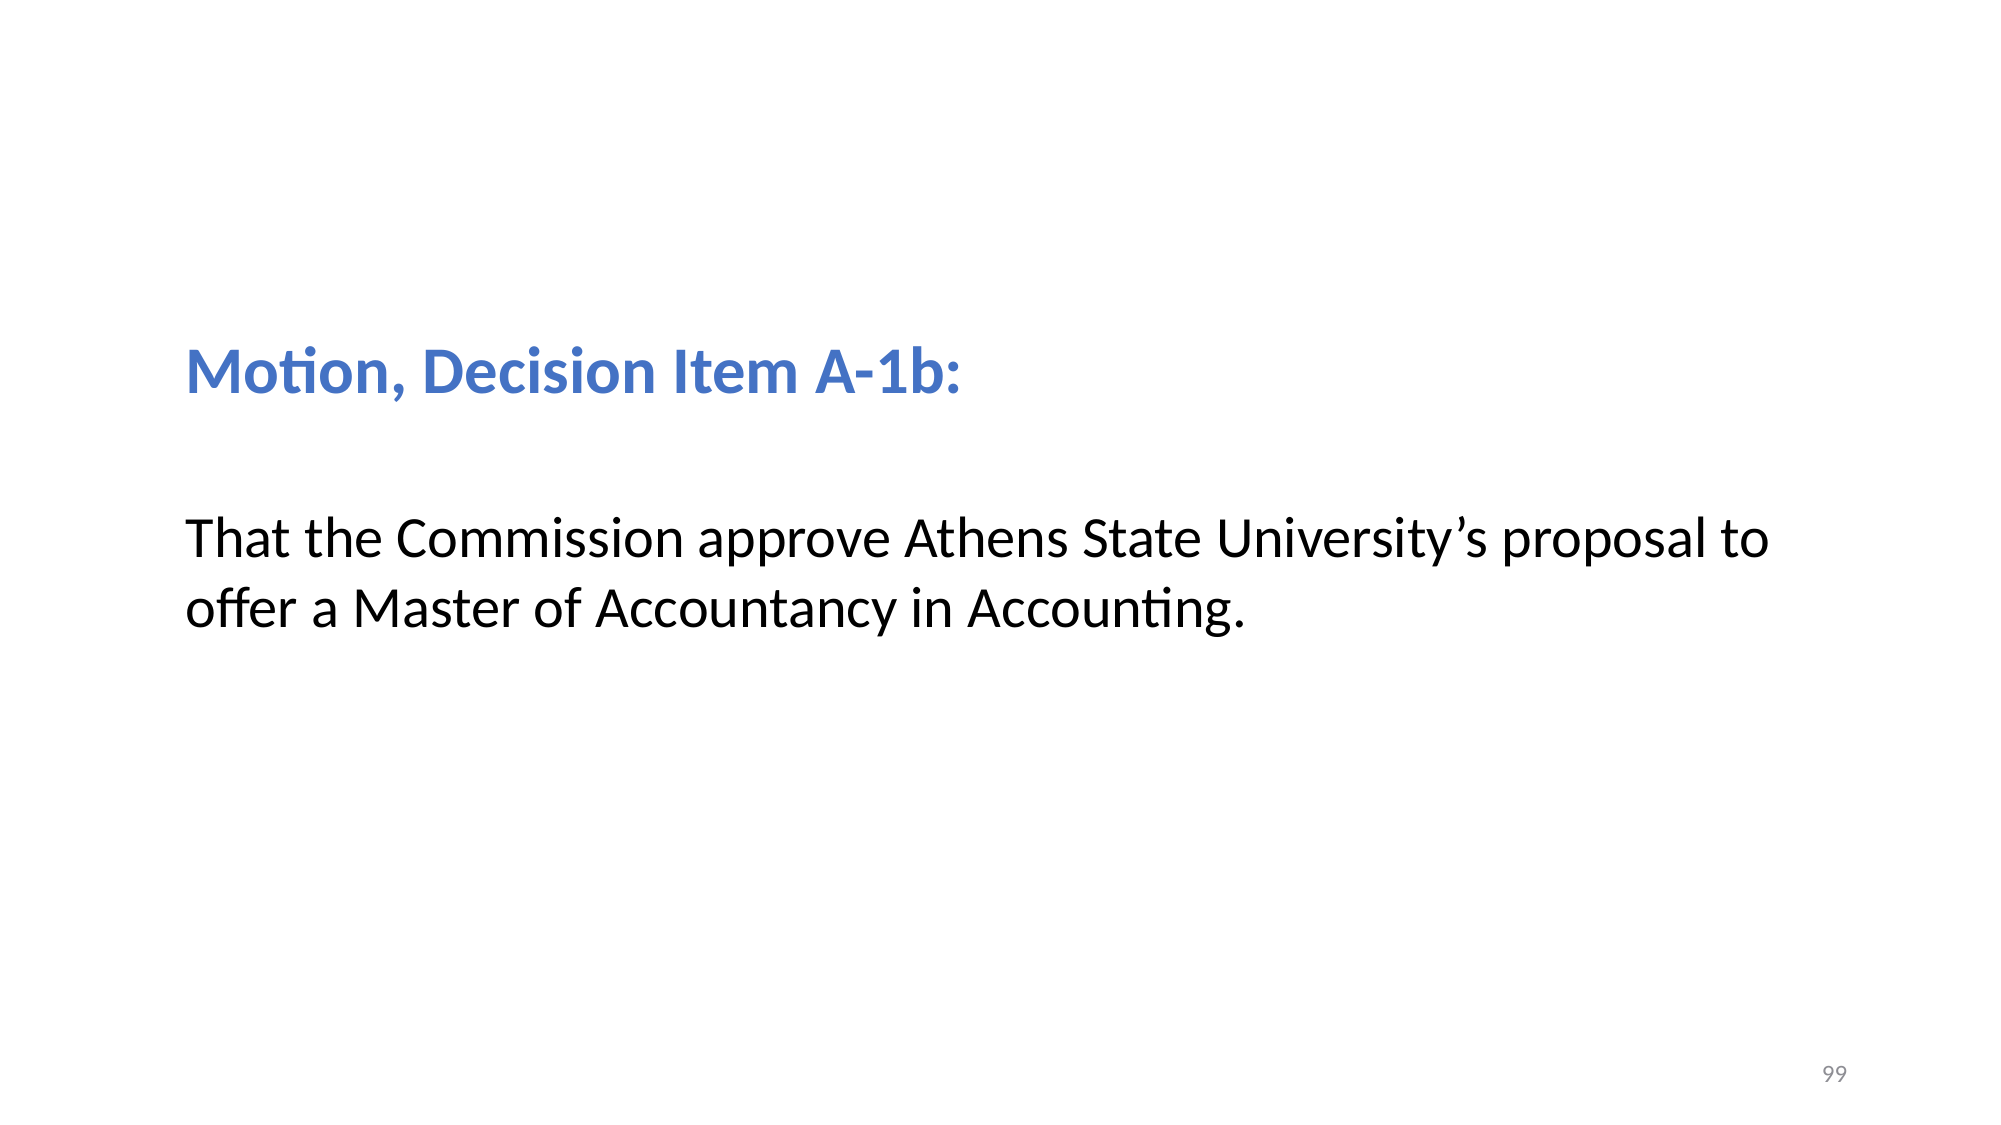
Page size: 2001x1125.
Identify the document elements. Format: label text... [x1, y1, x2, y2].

text_box Motion, Decision Item A-1b: That the Commission approve Athens State University’s proposal to offer a Master of Accountancy in Accounting. [170, 319, 1829, 647]
slide_number 99 [1412, 1042, 1863, 1103]
